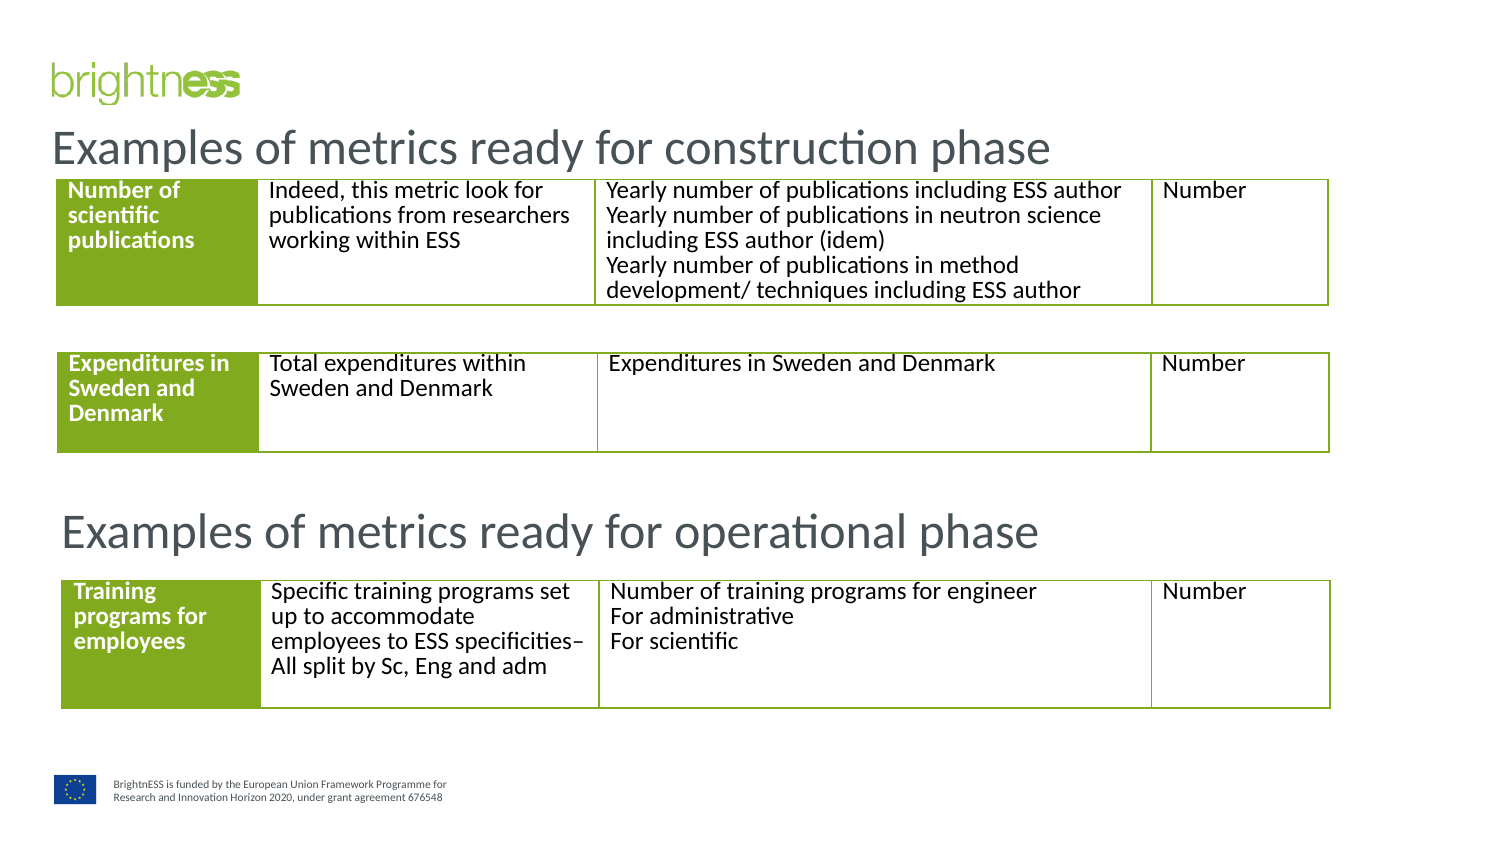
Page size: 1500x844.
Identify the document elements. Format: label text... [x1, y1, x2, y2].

table_header Number [1153, 180, 1327, 304]
title Examples of metrics ready for construction phase [36, 74, 1311, 215]
table_header Number [1152, 581, 1329, 707]
table_header Number of training programs for engineer For administrative For scientific [600, 607, 1151, 707]
table_header Specific training programs set up to accommodate employees to ESS specificities– All split by Sc, Eng and adm [261, 607, 598, 707]
table_header Number [1152, 354, 1328, 451]
text_box Examples of metrics ready for operational phase [46, 465, 1321, 607]
table_header Total expenditures within Sweden and Denmark [259, 354, 597, 451]
table_header Yearly number of publications including ESS author Yearly number of publications in neutron science including ESS author (idem) Yearly number of publications in method development/ techniques including ESS author [596, 180, 1151, 304]
picture [53, 774, 97, 805]
table_header Expenditures in Sweden and Denmark [58, 354, 257, 451]
table_header Number of scientific publications [58, 180, 257, 304]
table_header Training programs for employees [63, 607, 259, 707]
table_header Expenditures in Sweden and Denmark [598, 354, 1150, 451]
table_header Indeed, this metric look for publications from researchers working within ESS [258, 180, 594, 304]
